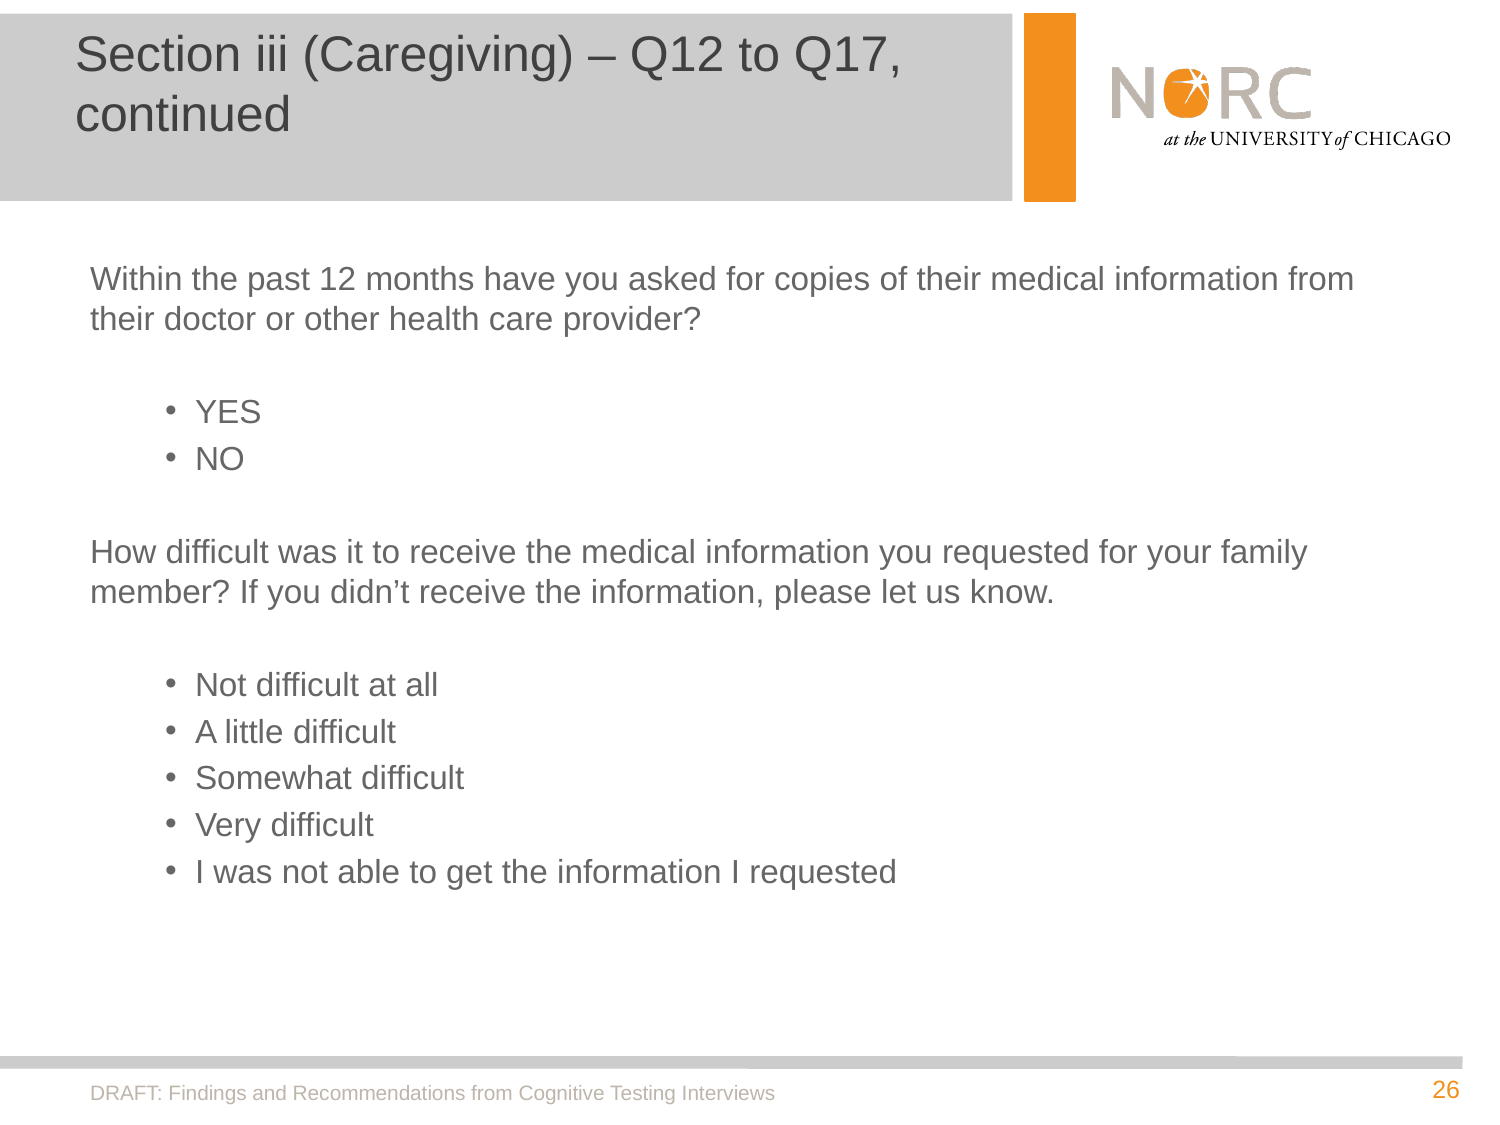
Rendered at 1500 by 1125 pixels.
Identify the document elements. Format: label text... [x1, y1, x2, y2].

title Section iii (Caregiving) – Q12 to Q17, continued [0, 13, 1013, 201]
footer DRAFT: Findings and Recommendations from Cognitive Testing Interviews [75, 1079, 1282, 1125]
list Within the past 12 months have you asked for copies of their medical information from their doctor or other health care provider? YES NO How difficult was it to receive the medical information you requested for your family member? If you didn’t receive the information, please let us know. Not difficult at all A little difficult Somewhat difficult Very difficult I was not able to get the information I requested [75, 249, 1425, 975]
picture [1112, 67, 1450, 150]
